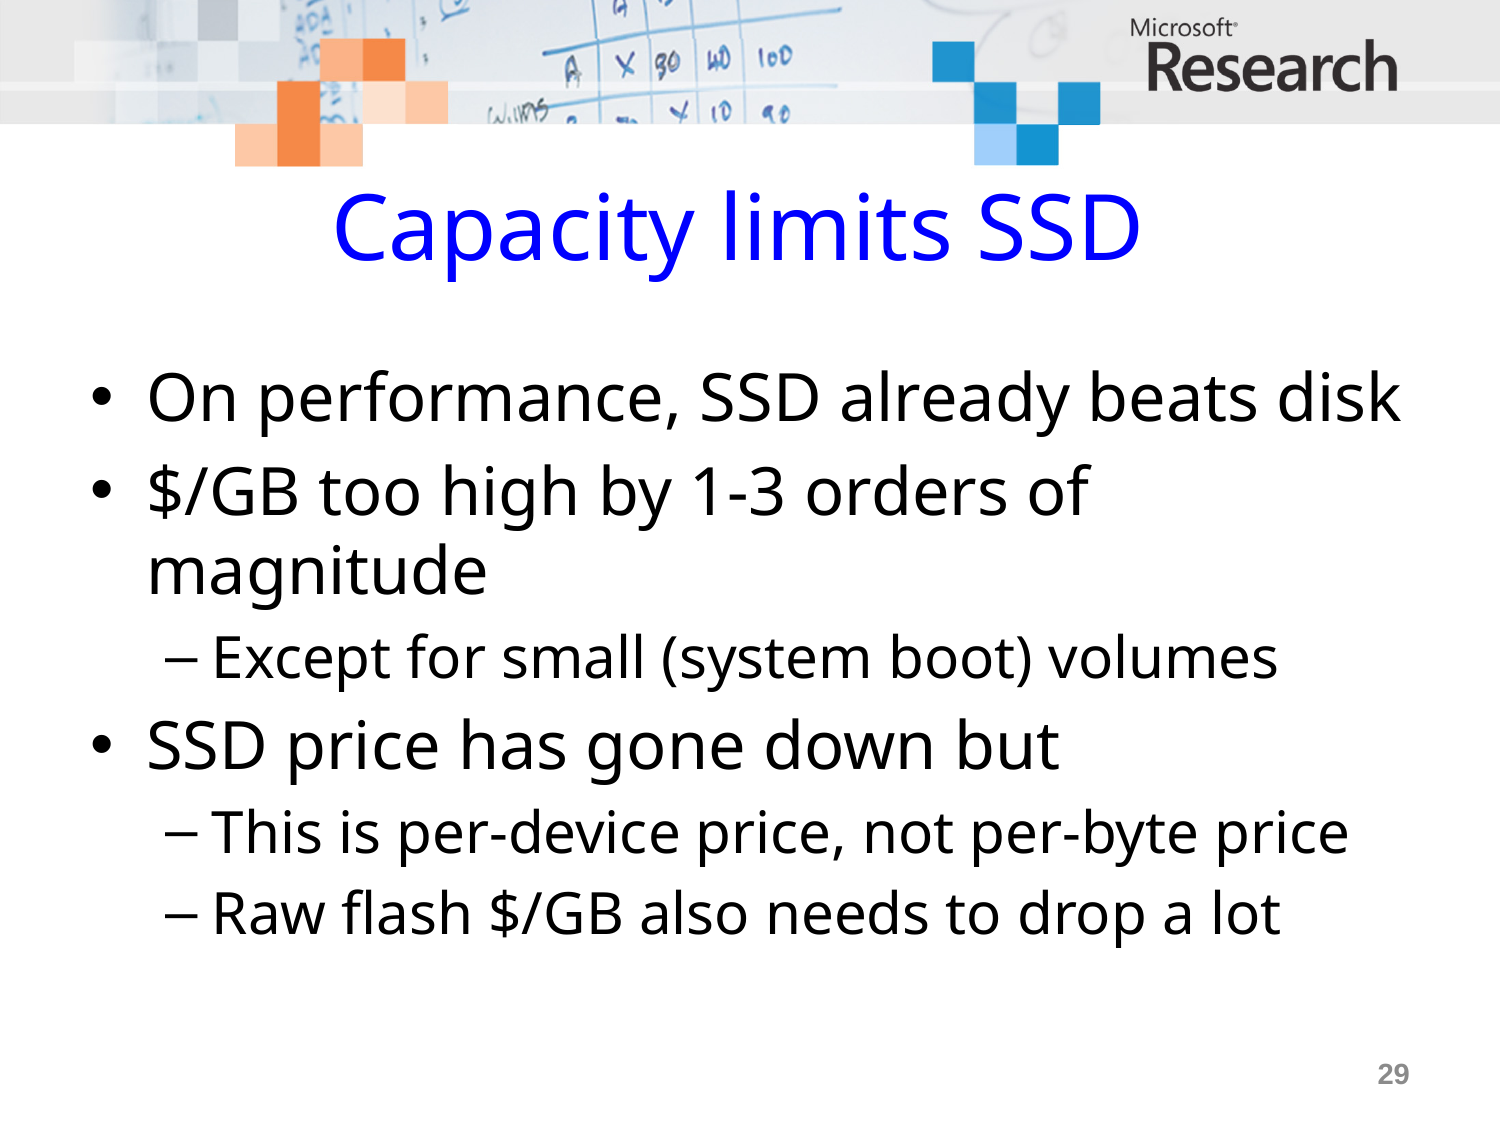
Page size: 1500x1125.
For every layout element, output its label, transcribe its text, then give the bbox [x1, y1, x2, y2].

list On performance, SSD already beats disk $/GB too high by 1-3 orders of magnitude Except for small (system boot) volumes SSD price has gone down but This is per-device price, not per-byte price Raw flash $/GB also needs to drop a lot [74, 347, 1426, 1032]
slide_number 29 [1324, 1042, 1425, 1103]
title Capacity limits SSD [74, 129, 1426, 318]
picture [0, 0, 1500, 251]
